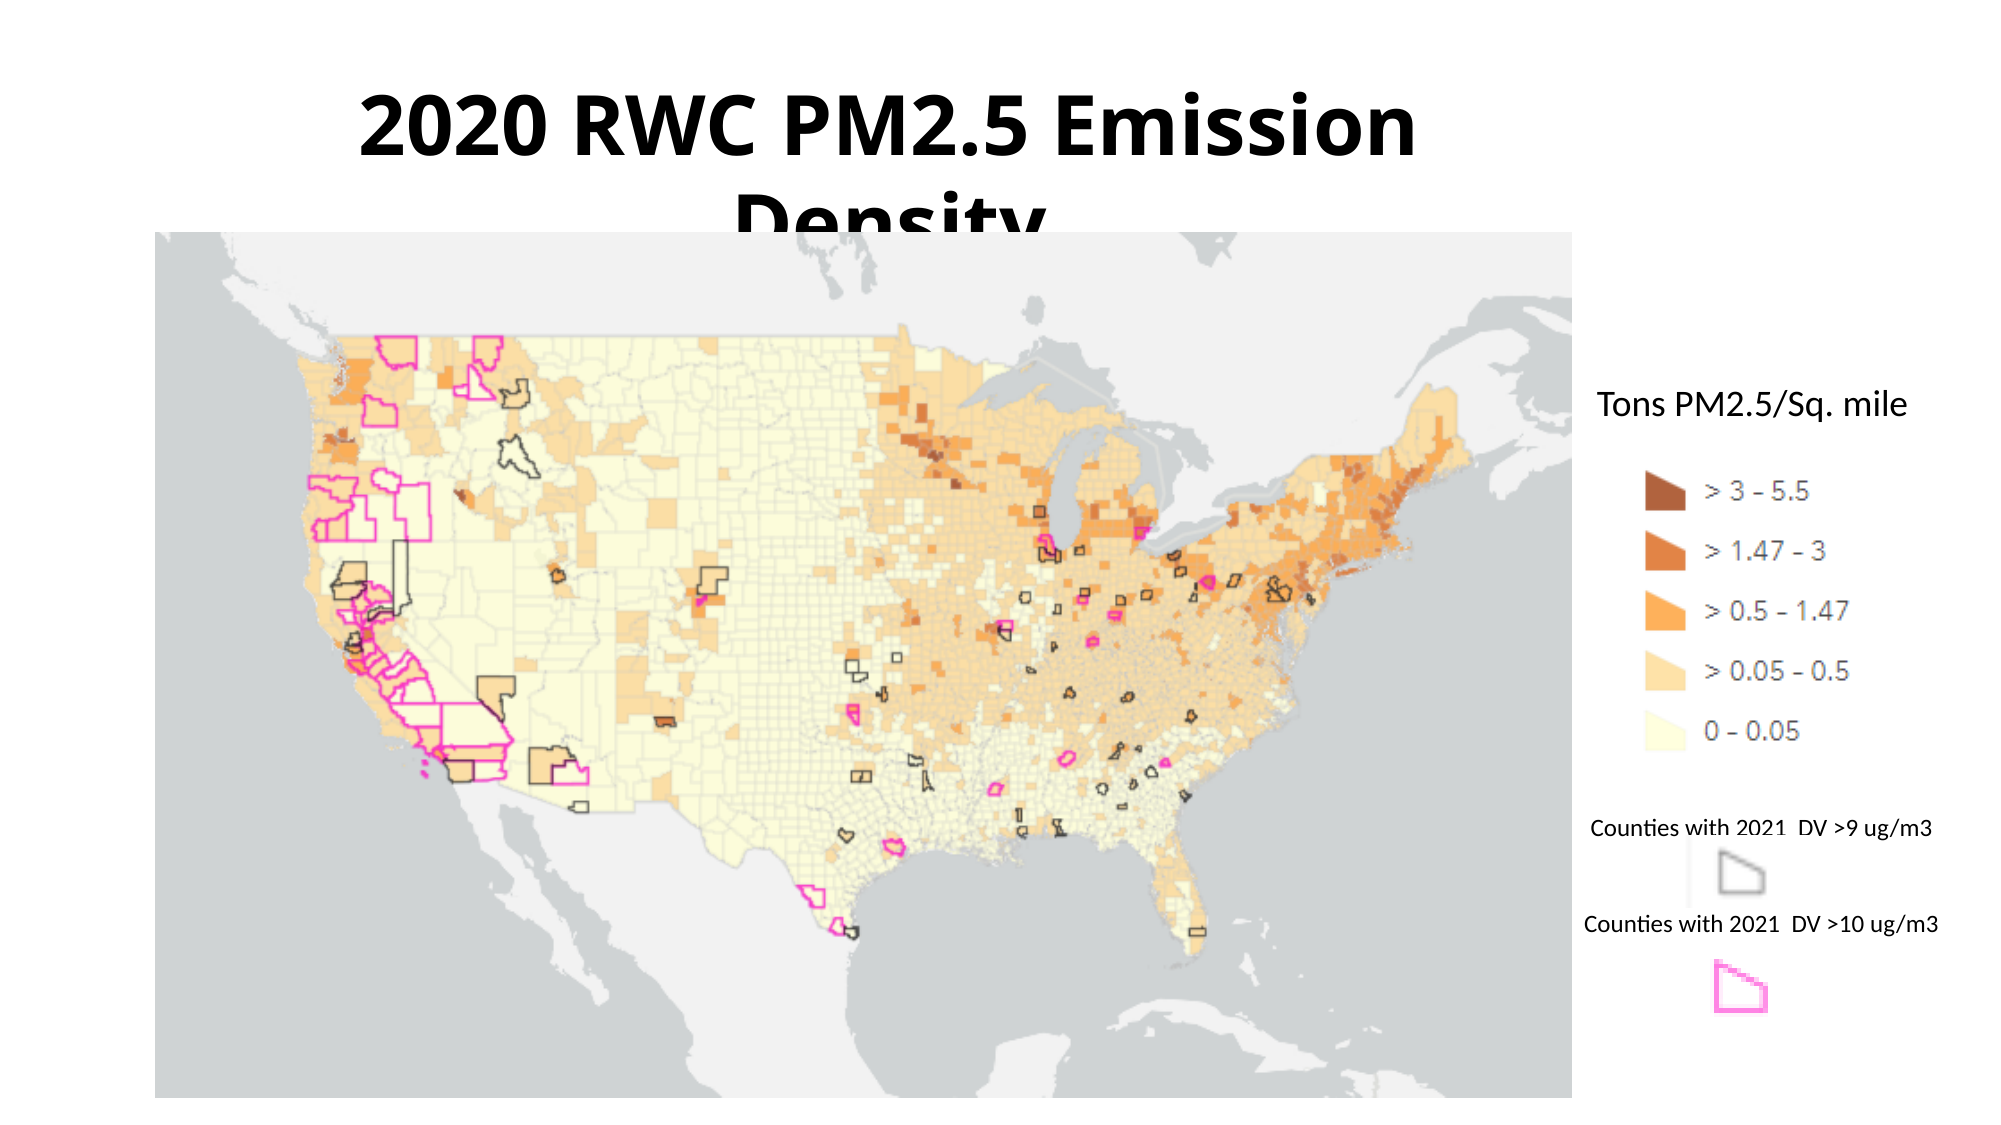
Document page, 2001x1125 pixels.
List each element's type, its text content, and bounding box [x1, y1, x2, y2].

picture [1687, 957, 1822, 1020]
text_box Counties with 2021 DV >9 ug/m3 [1572, 810, 1962, 843]
picture [1685, 835, 1819, 908]
text_box Tons PM2.5/Sq. mile [1582, 326, 1942, 432]
text_box 2020 RWC PM2.5 Emission Density [259, 64, 1520, 232]
picture [155, 232, 1572, 1098]
picture [1621, 457, 1898, 781]
text_box Counties with 2021 DV >10 ug/m3 [1572, 906, 1962, 938]
